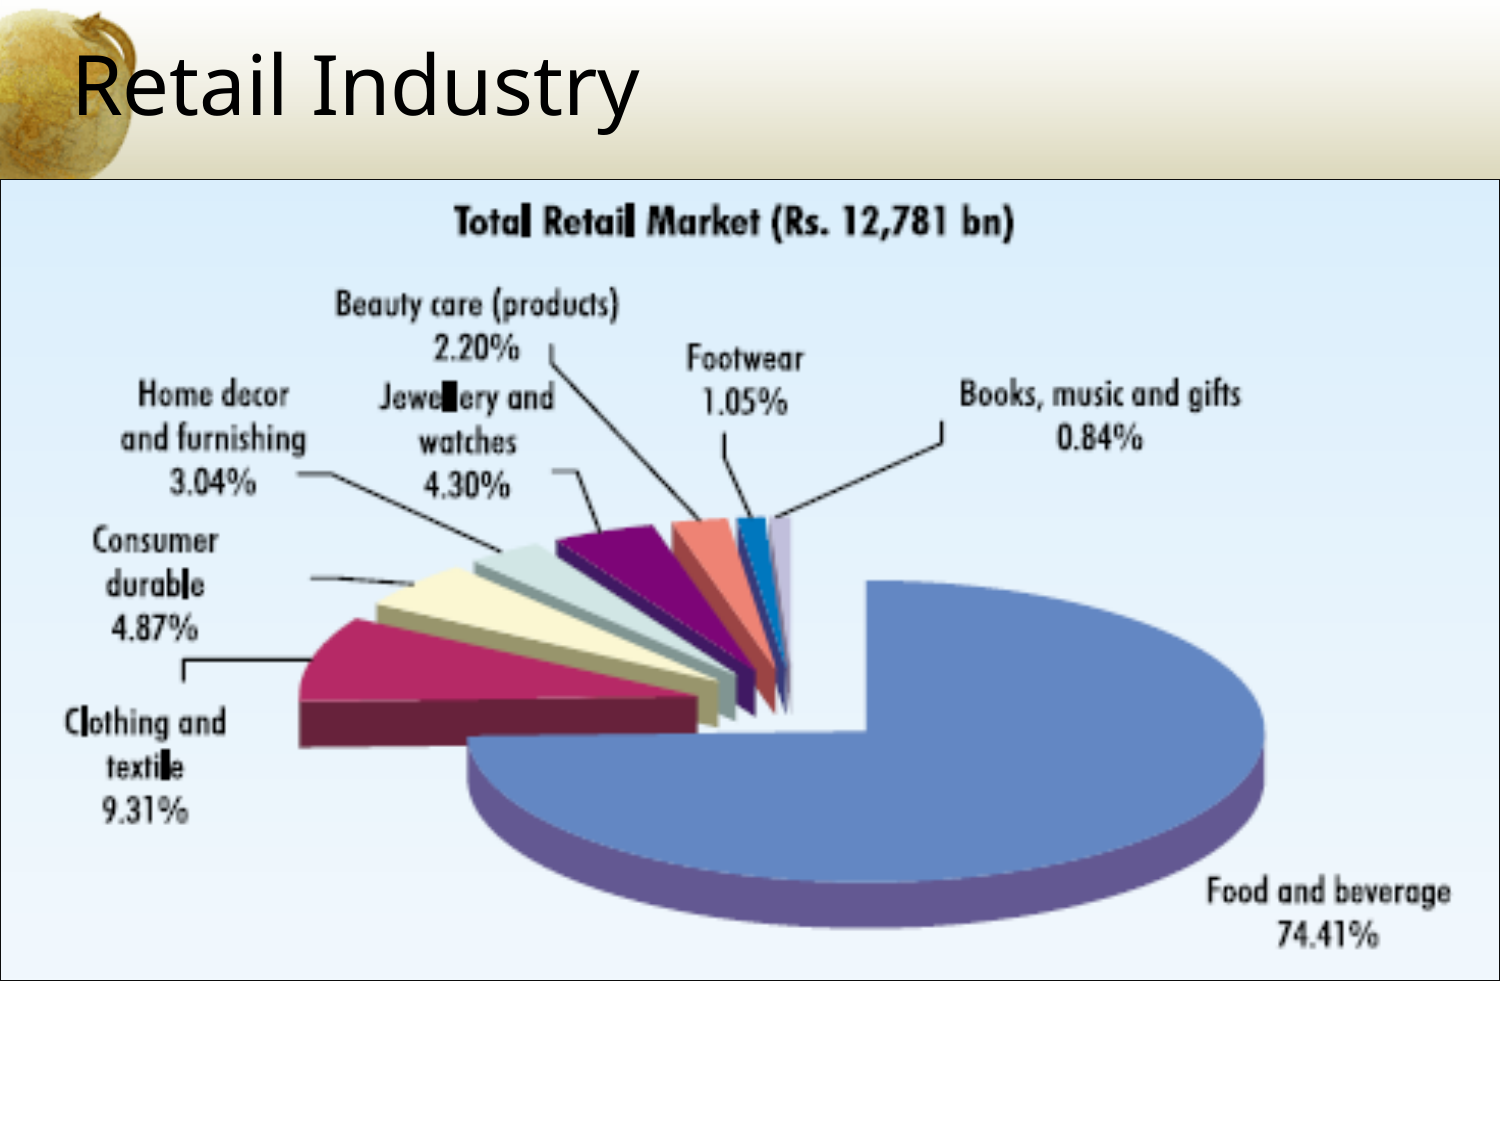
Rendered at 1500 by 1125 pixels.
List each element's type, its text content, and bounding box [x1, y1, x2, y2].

title Retail Industry [55, 40, 1454, 140]
picture [0, 0, 1500, 1125]
